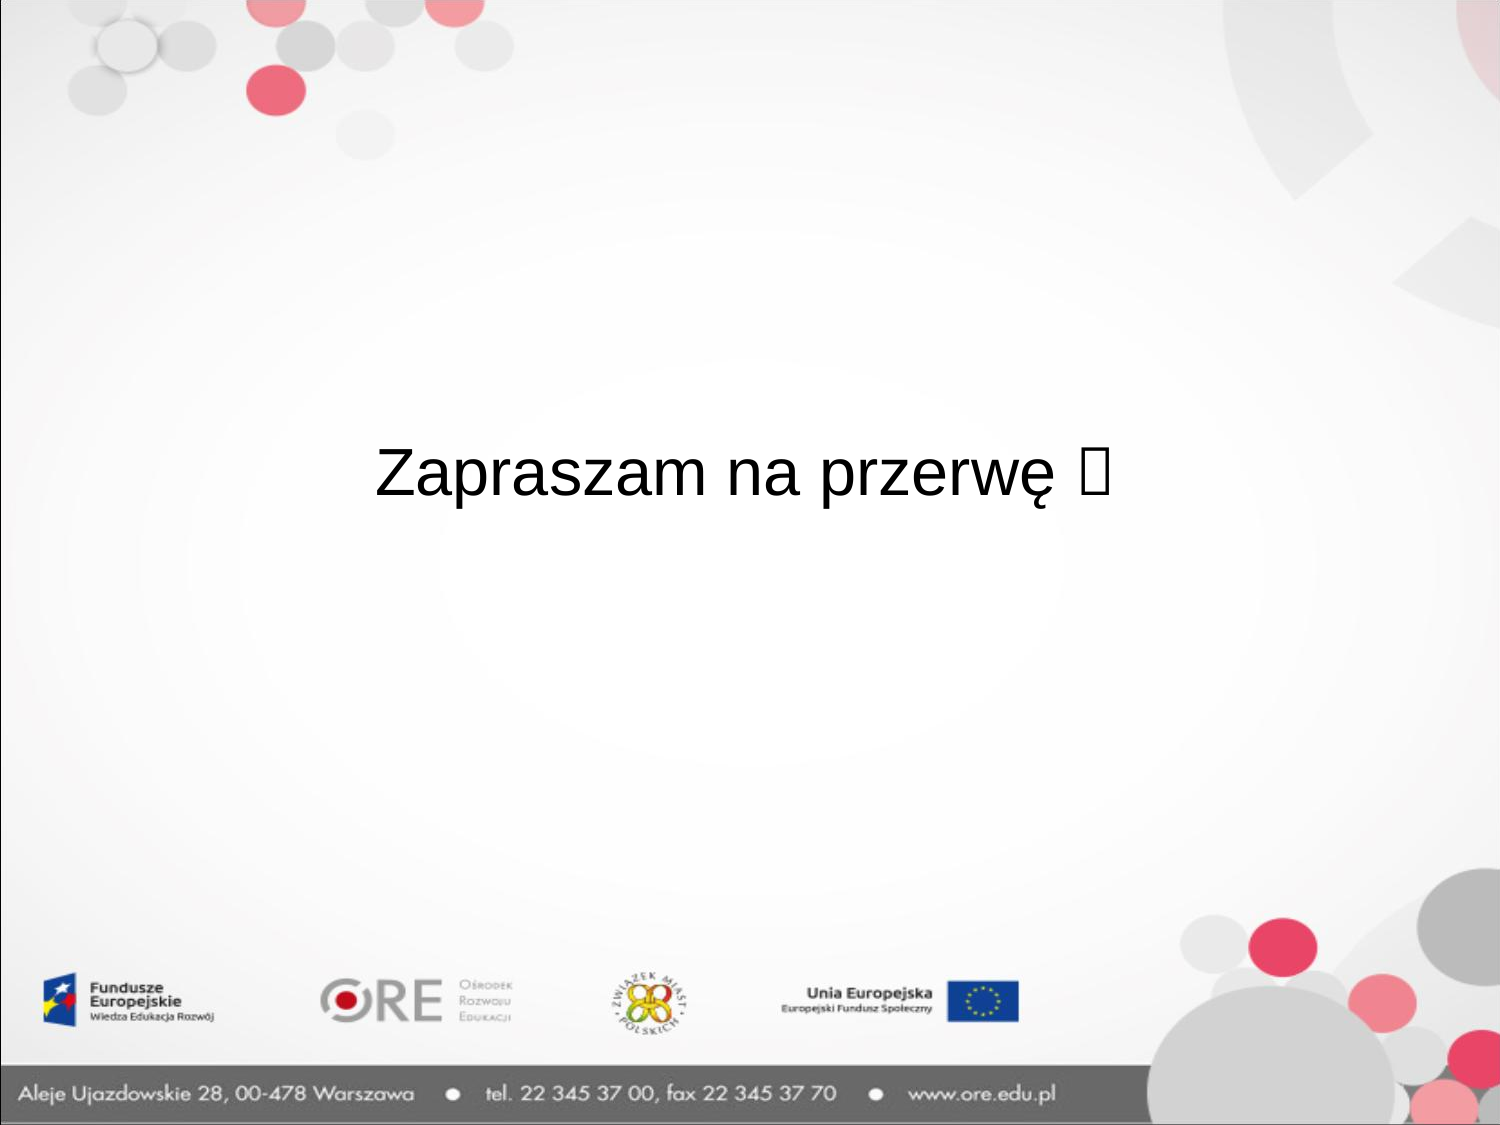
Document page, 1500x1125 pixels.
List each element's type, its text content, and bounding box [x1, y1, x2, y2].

picture [0, 0, 1500, 1125]
list Zapraszam na przerwę  [359, 420, 1378, 817]
